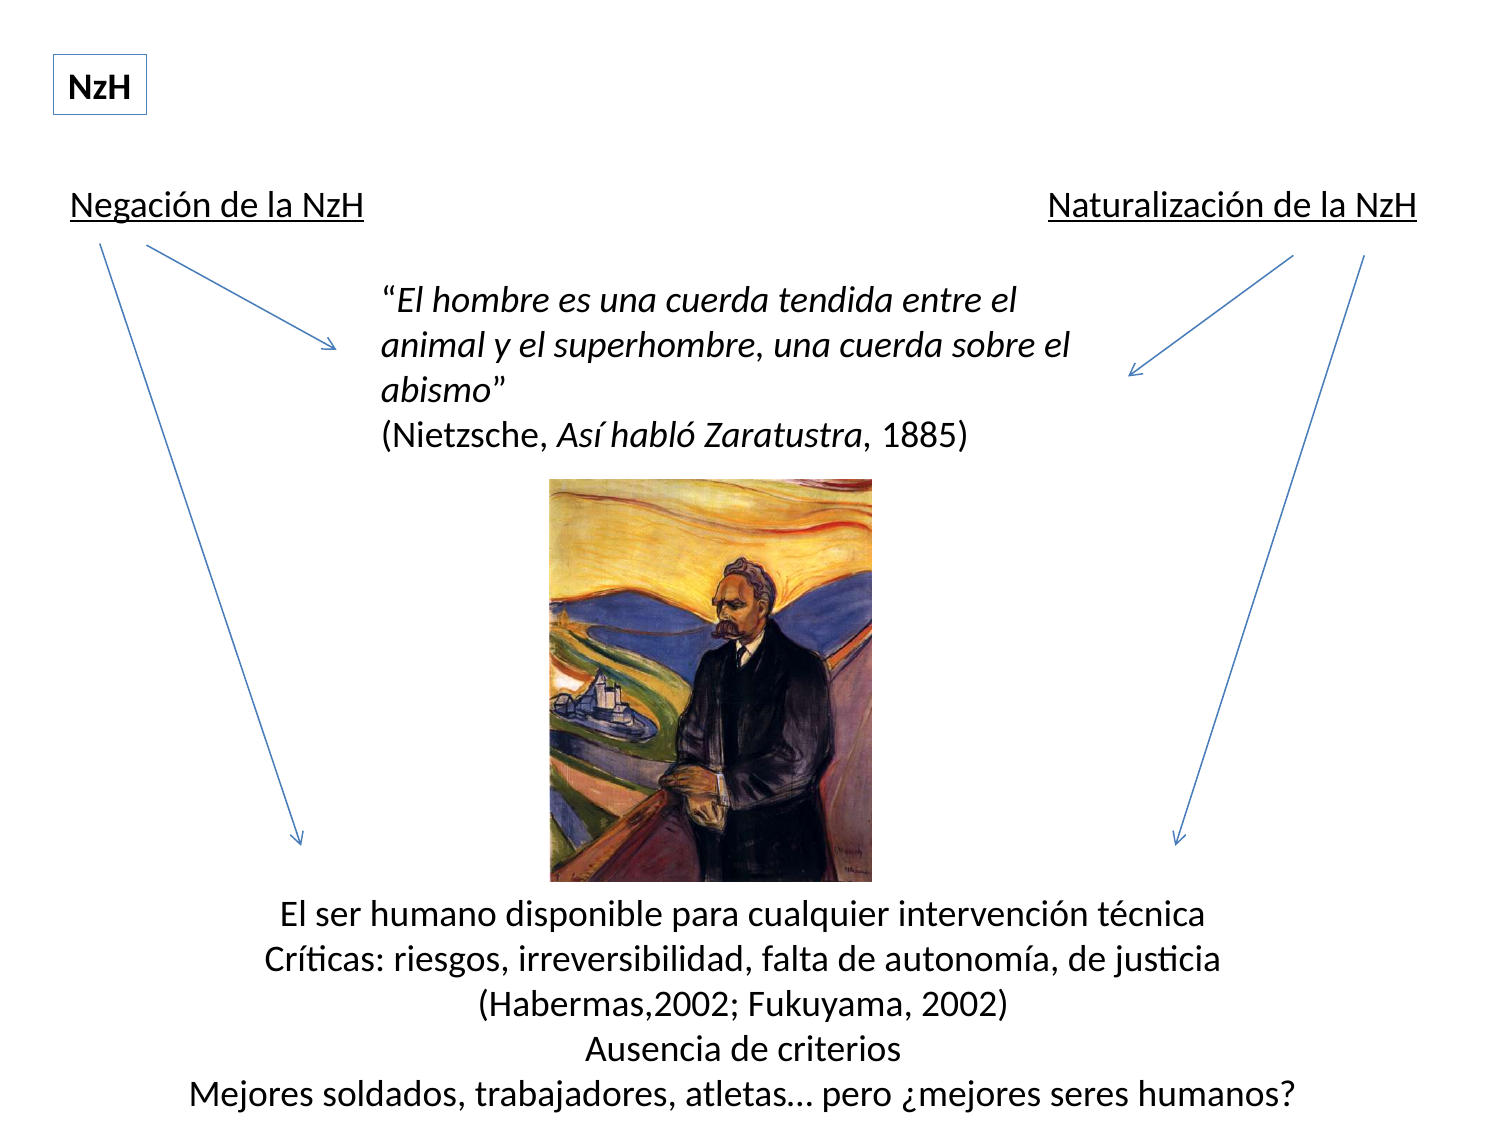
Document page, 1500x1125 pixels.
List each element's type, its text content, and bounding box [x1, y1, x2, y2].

text_box Naturalización de la NzH [1032, 172, 1433, 233]
text_box El ser humano disponible para cualquier intervención técnica Críticas: riesgos, irreversibilidad, falta de autonomía, de justicia (Habermas,2002; Fukuyama, 2002) Ausencia de criterios Mejores soldados, trabajadores, atletas… pero ¿mejores seres humanos? [173, 881, 1314, 1122]
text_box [1174, 255, 1365, 847]
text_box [304, 244, 337, 350]
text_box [99, 243, 302, 847]
text_box NzH [53, 54, 147, 115]
text_box Negación de la NzH [55, 172, 380, 233]
text_box “El hombre es una cuerda tendida entre el animal y el superhombre, una cuerda sobre el abismo” (Nietzsche, Así habló Zaratustra, 1885) [366, 267, 1117, 507]
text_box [1127, 255, 1172, 377]
picture [548, 479, 872, 882]
